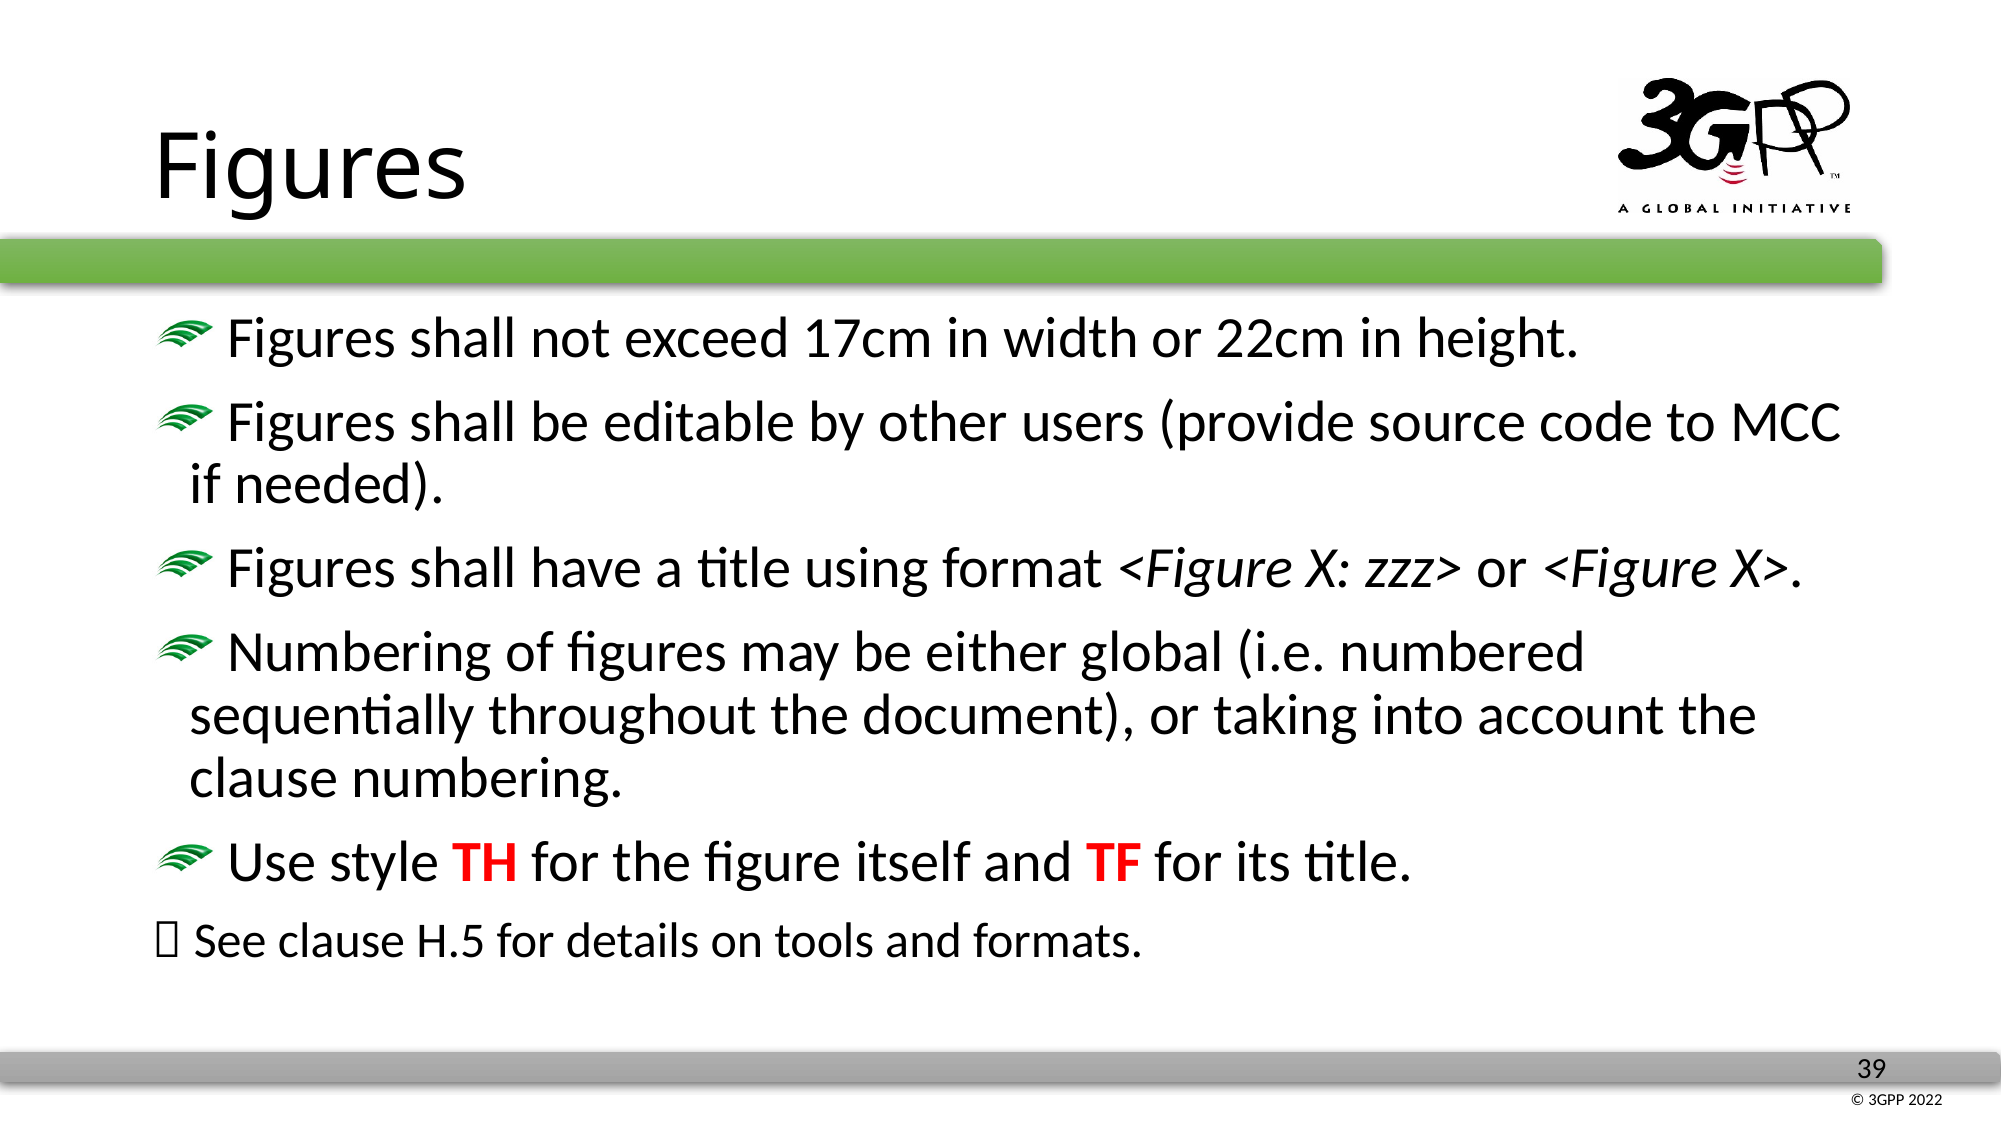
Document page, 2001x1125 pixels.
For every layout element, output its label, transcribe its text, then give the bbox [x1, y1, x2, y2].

picture [152, 544, 215, 586]
picture [152, 314, 215, 356]
title Figures [137, 59, 1863, 278]
picture [152, 628, 215, 670]
picture [152, 838, 215, 880]
picture [152, 398, 215, 440]
list Figures shall not exceed 17cm in width or 22cm in height. Figures shall be editable by other users (provide source code to MCC if needed). Figures shall have a title using format <Figure X: zzz> or <Figure X>. Numbering of figures may be either global (i.e. numbered sequentially throughout the document), or taking into account the clause numbering. Use style TH for the figure itself and TF for its title.  See clause H.5 for details on tools and formats. [137, 299, 1863, 1014]
